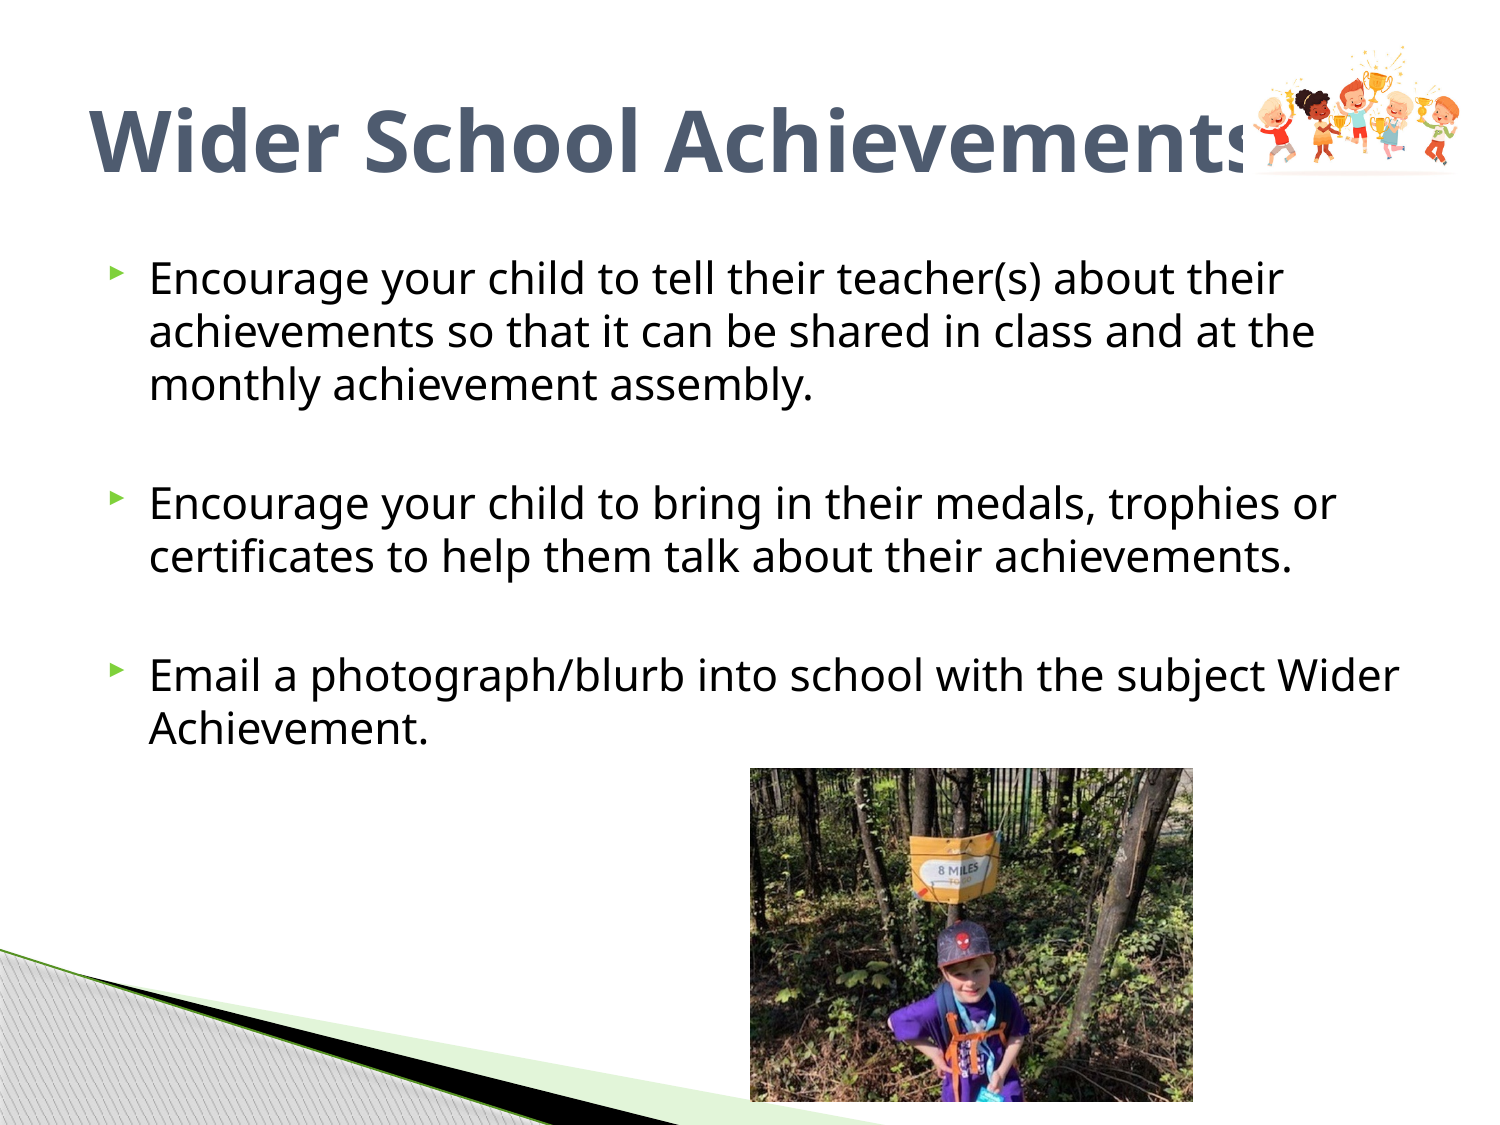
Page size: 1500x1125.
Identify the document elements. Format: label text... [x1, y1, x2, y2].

picture [1243, 44, 1475, 180]
title Wider School Achievements [75, 45, 1425, 233]
picture [749, 767, 1194, 1102]
list Encourage your child to tell their teacher(s) about their achievements so that it can be shared in class and at the monthly achievement assembly. Encourage your child to bring in their medals, trophies or certificates to help them talk about their achievements. Email a photograph/blurb into school with the subject Wider Achievement. [75, 243, 1425, 764]
